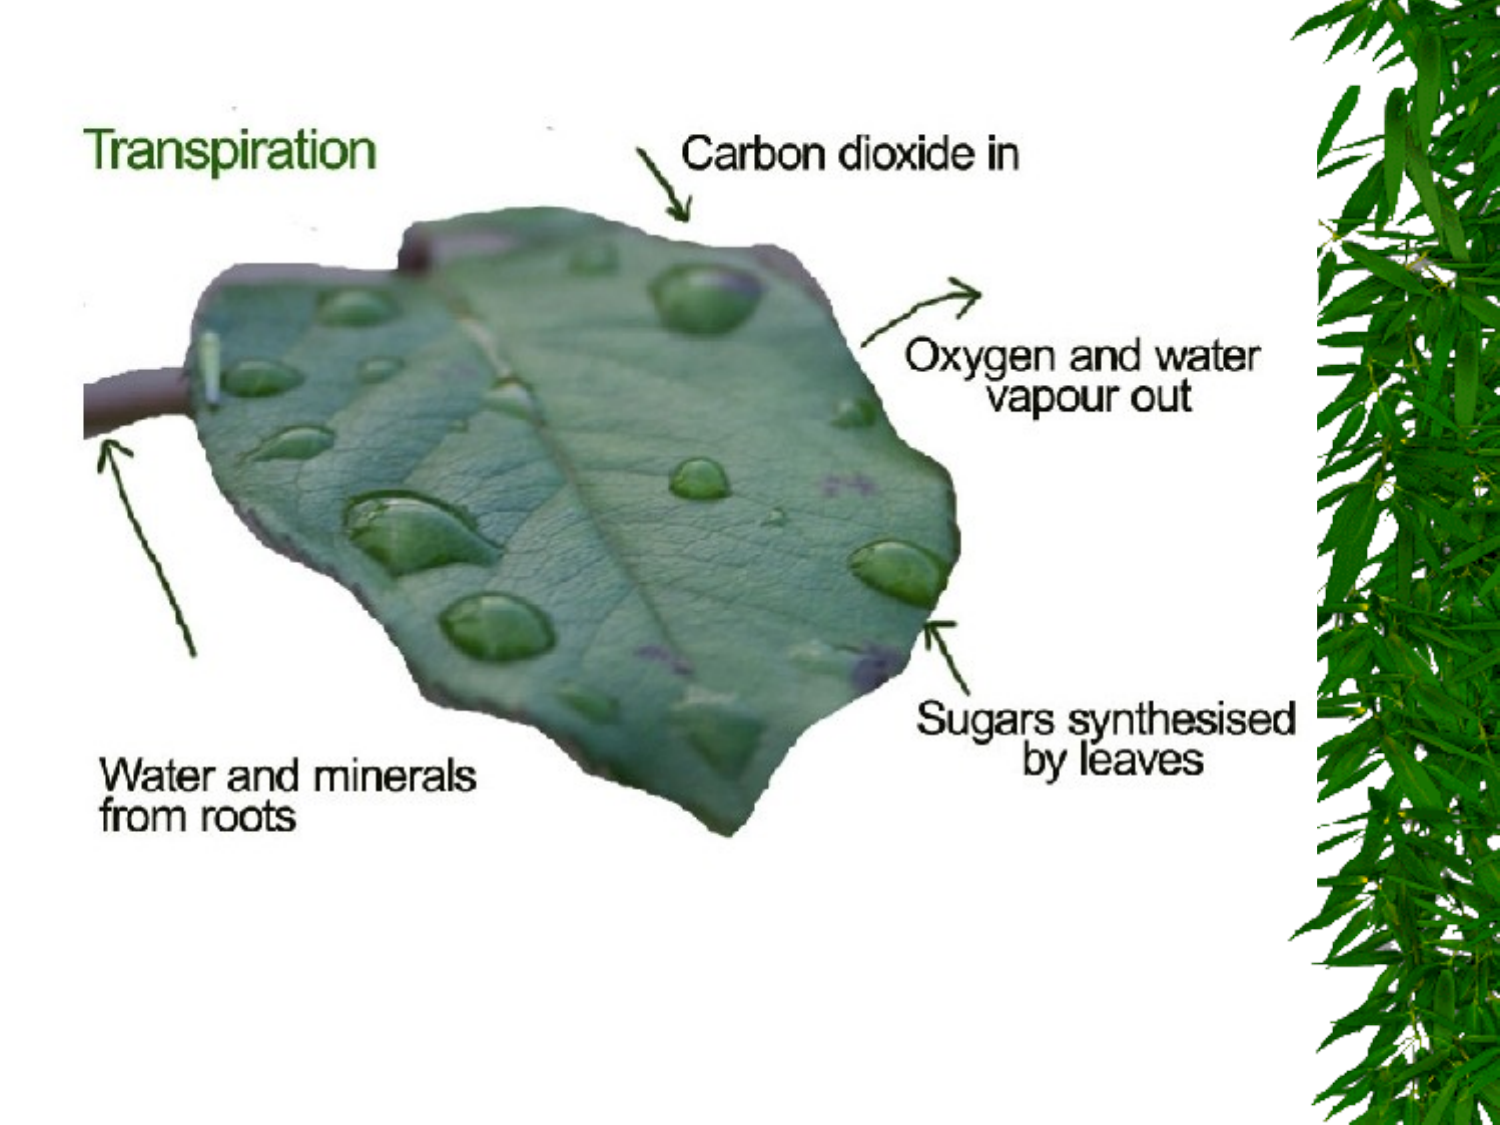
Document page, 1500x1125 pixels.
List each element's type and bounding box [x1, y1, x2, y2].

text_box [62, 99, 1318, 890]
picture [1206, 0, 1500, 1125]
